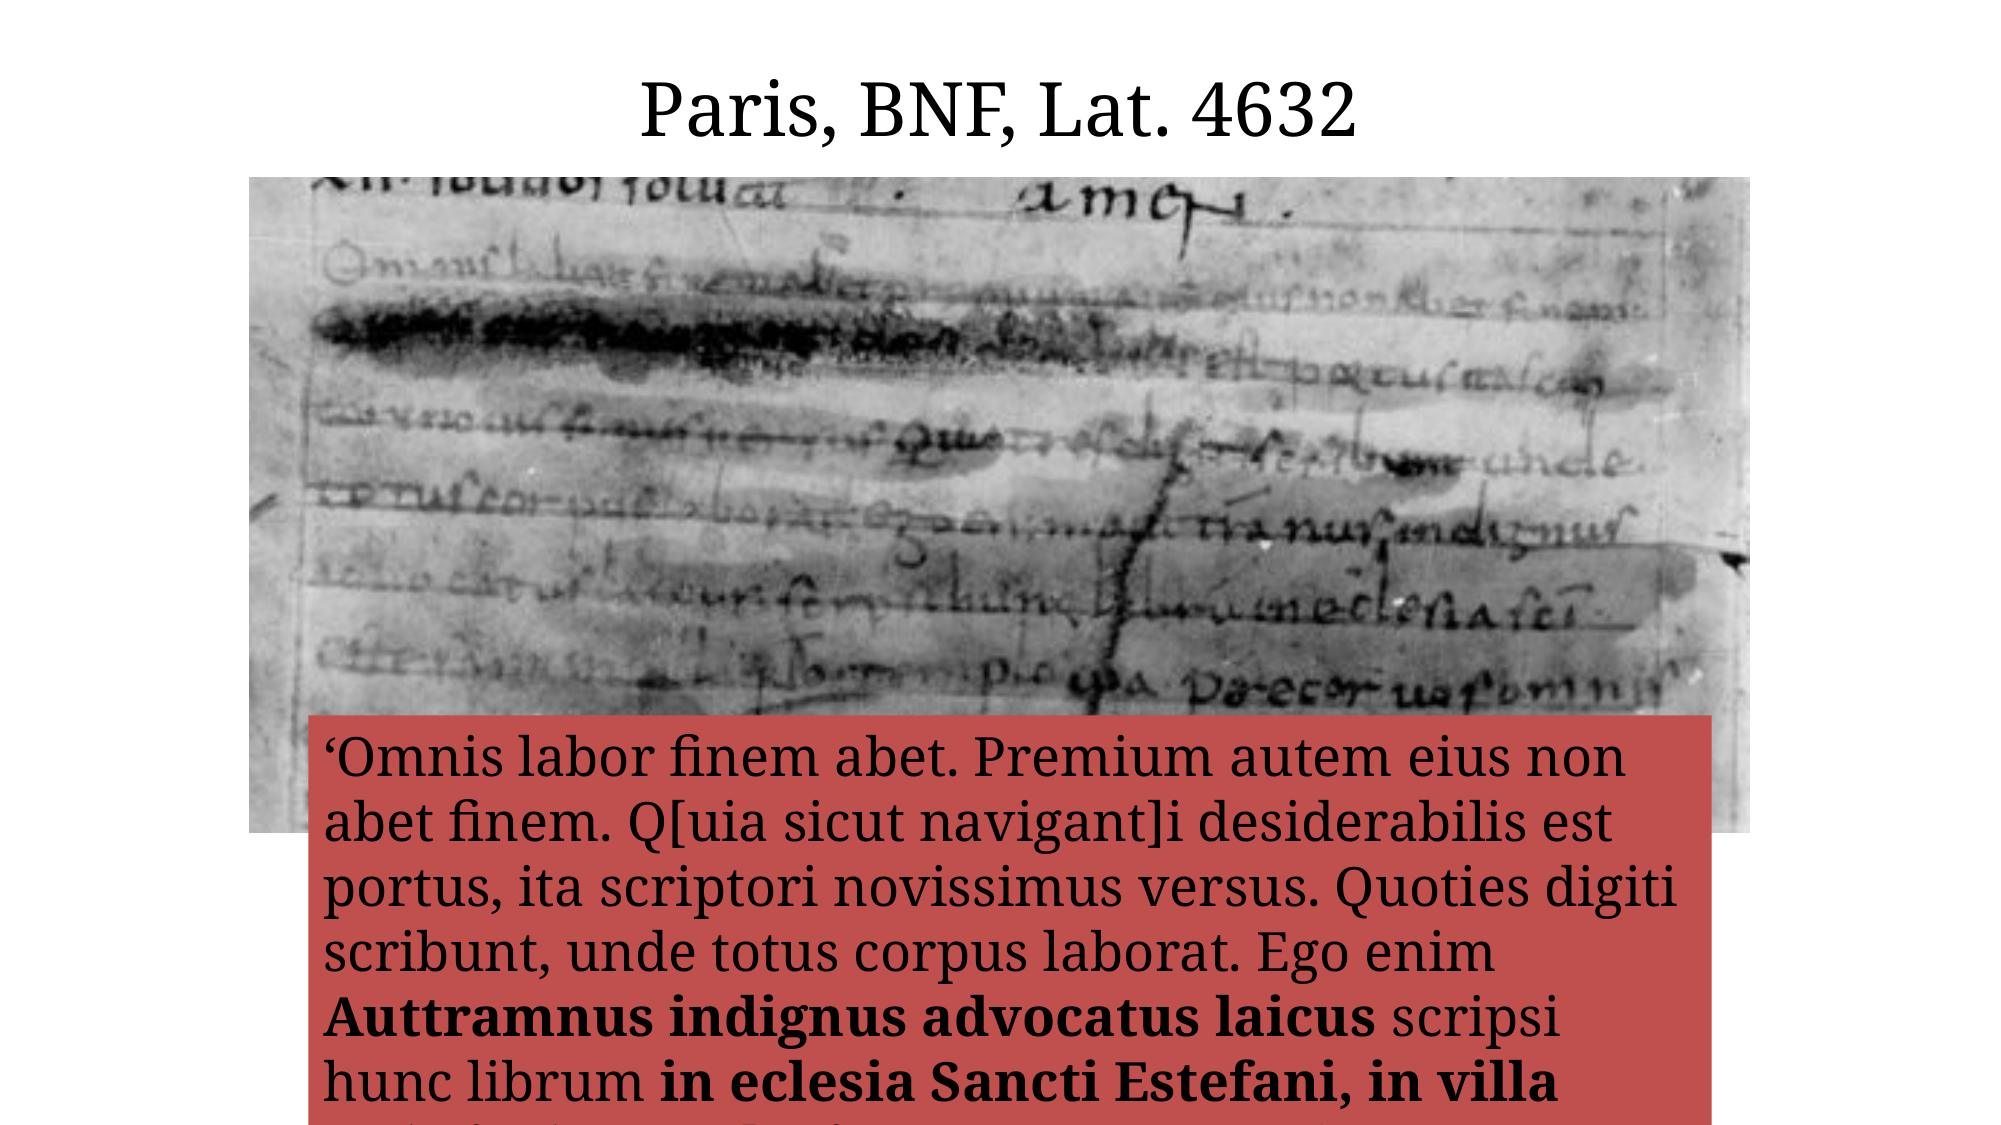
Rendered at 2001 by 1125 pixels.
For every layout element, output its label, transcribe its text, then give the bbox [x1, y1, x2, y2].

text_box ‘Omnis labor finem abet. Premium autem eius non abet finem. Q[uia sicut navigant]i desiderabilis est portus, ita scriptori novissimus versus. Quoties digiti scribunt, unde totus corpus laborat. Ego enim Auttramnus indignus advocatus laicus scripsi hunc librum in eclesia Sancti Estefani, in villa no(mine) Templovia; precor vos omnis. [308, 833, 1712, 1125]
picture [249, 177, 1750, 833]
text_box Paris, BNF, Lat. 4632 [625, 54, 1375, 159]
